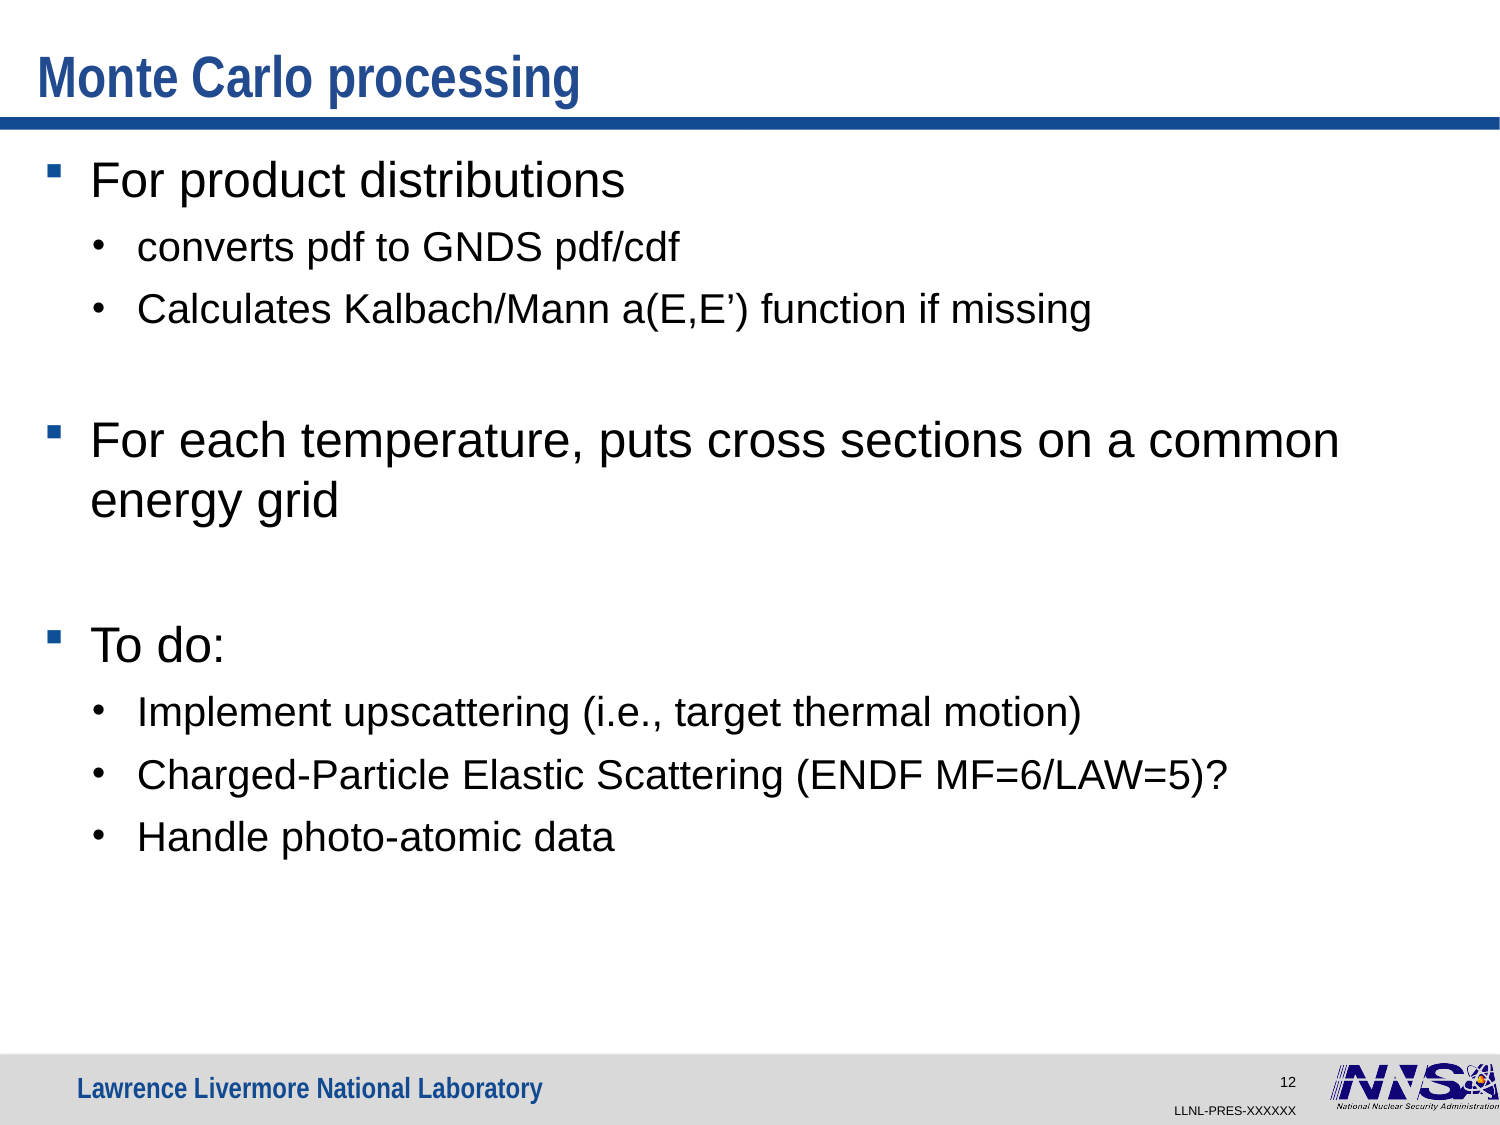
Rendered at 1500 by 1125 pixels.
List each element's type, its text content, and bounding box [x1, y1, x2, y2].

picture [1329, 1063, 1500, 1111]
list For product distributions converts pdf to GNDS pdf/cdf Calculates Kalbach/Mann a(E,E’) function if missing For each temperature, puts cross sections on a common energy grid To do: Implement upscattering (i.e., target thermal motion) Charged-Particle Elastic Scattering (ENDF MF=6/LAW=5)? Handle photo-atomic data [15, 132, 1485, 1054]
title Monte Carlo processing [22, 24, 1460, 117]
